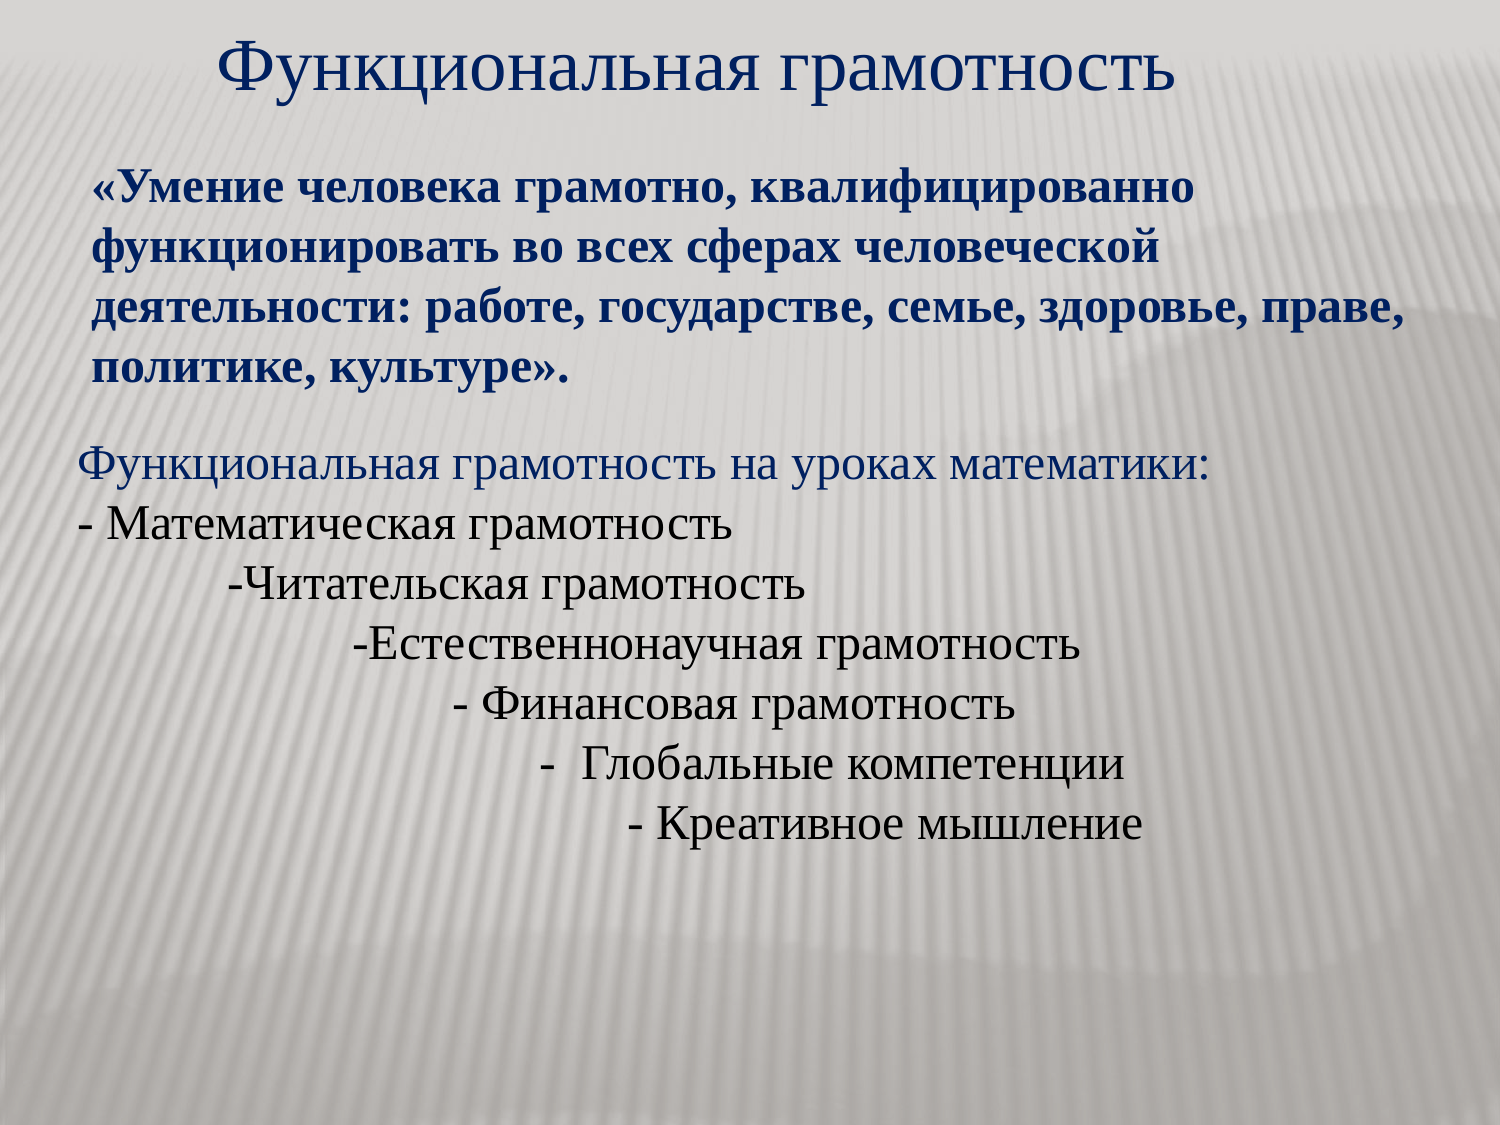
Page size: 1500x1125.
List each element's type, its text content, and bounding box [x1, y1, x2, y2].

text_box Функциональная грамотность «Умение человека грамотно, квалифицированно функционировать во всех сферах человеческой деятельности: работе, государстве, семье, здоровье, праве, политике, культуре». [76, 0, 1424, 400]
text_box Функциональная грамотность на уроках математики: - Математическая грамотность -Читательская грамотность -Естественнонаучная грамотность - Финансовая грамотность - Глобальные компетенции - Креативное мышление [0, 421, 1500, 917]
